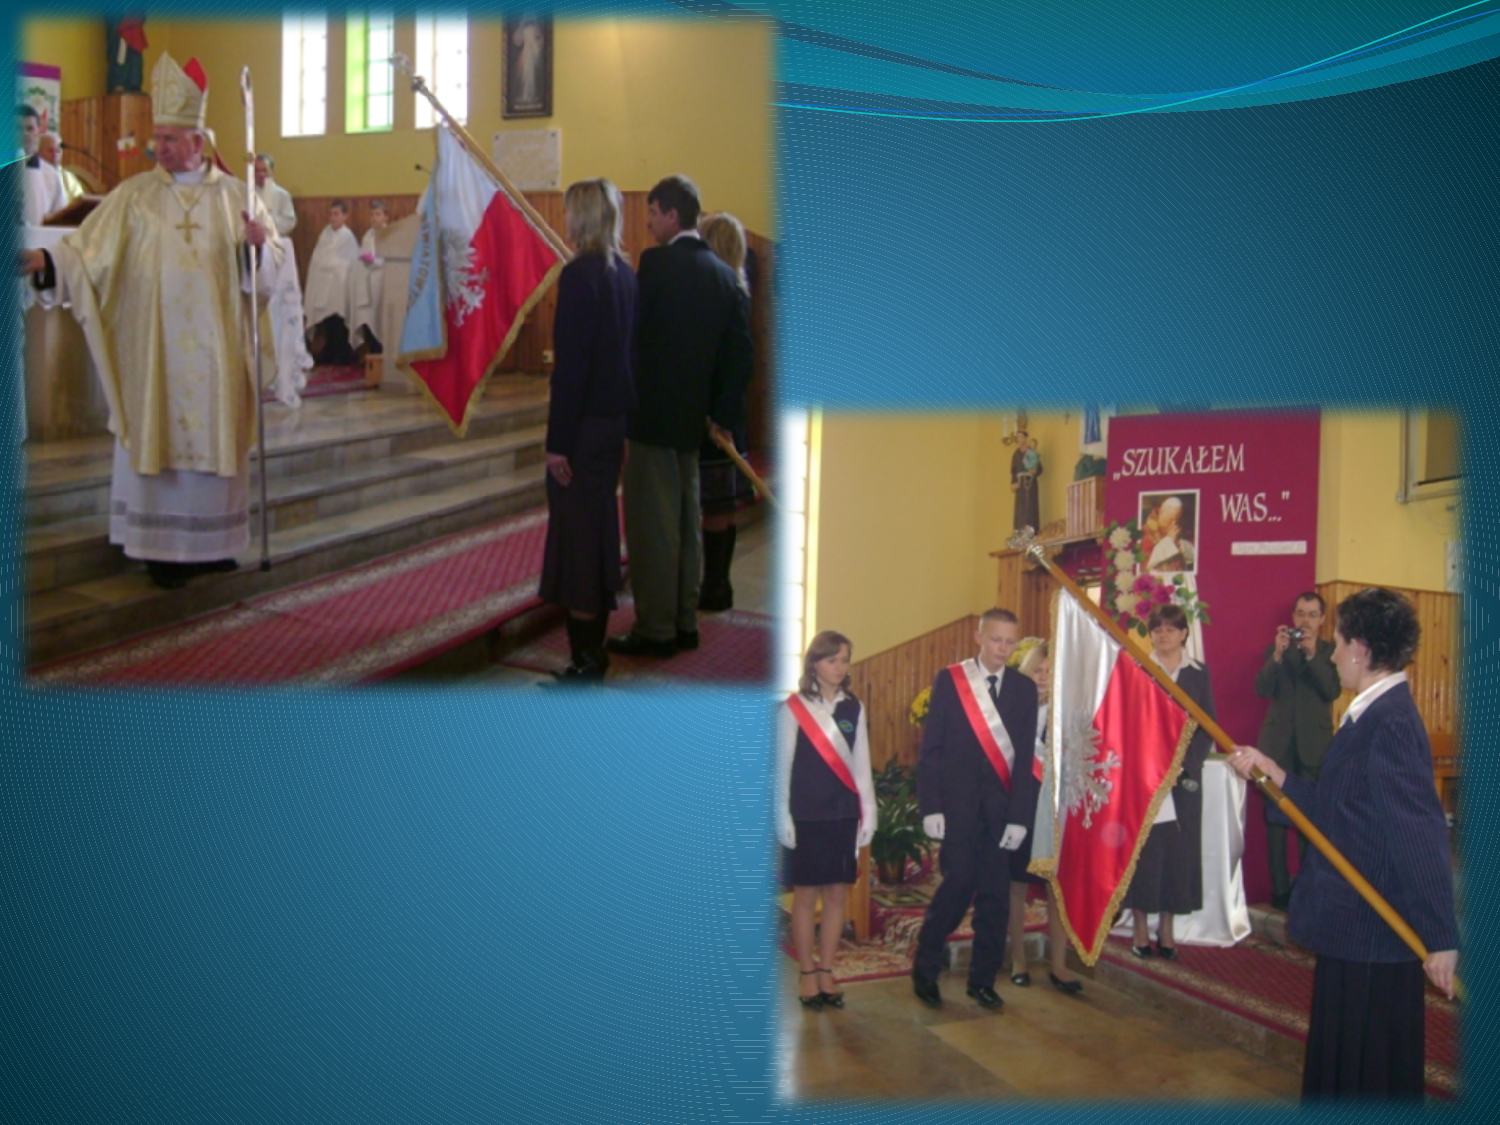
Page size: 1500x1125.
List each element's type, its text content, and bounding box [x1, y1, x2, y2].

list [761, 393, 1477, 1121]
title Nadanie imienia [801, 115, 1426, 304]
picture [4, 0, 794, 706]
